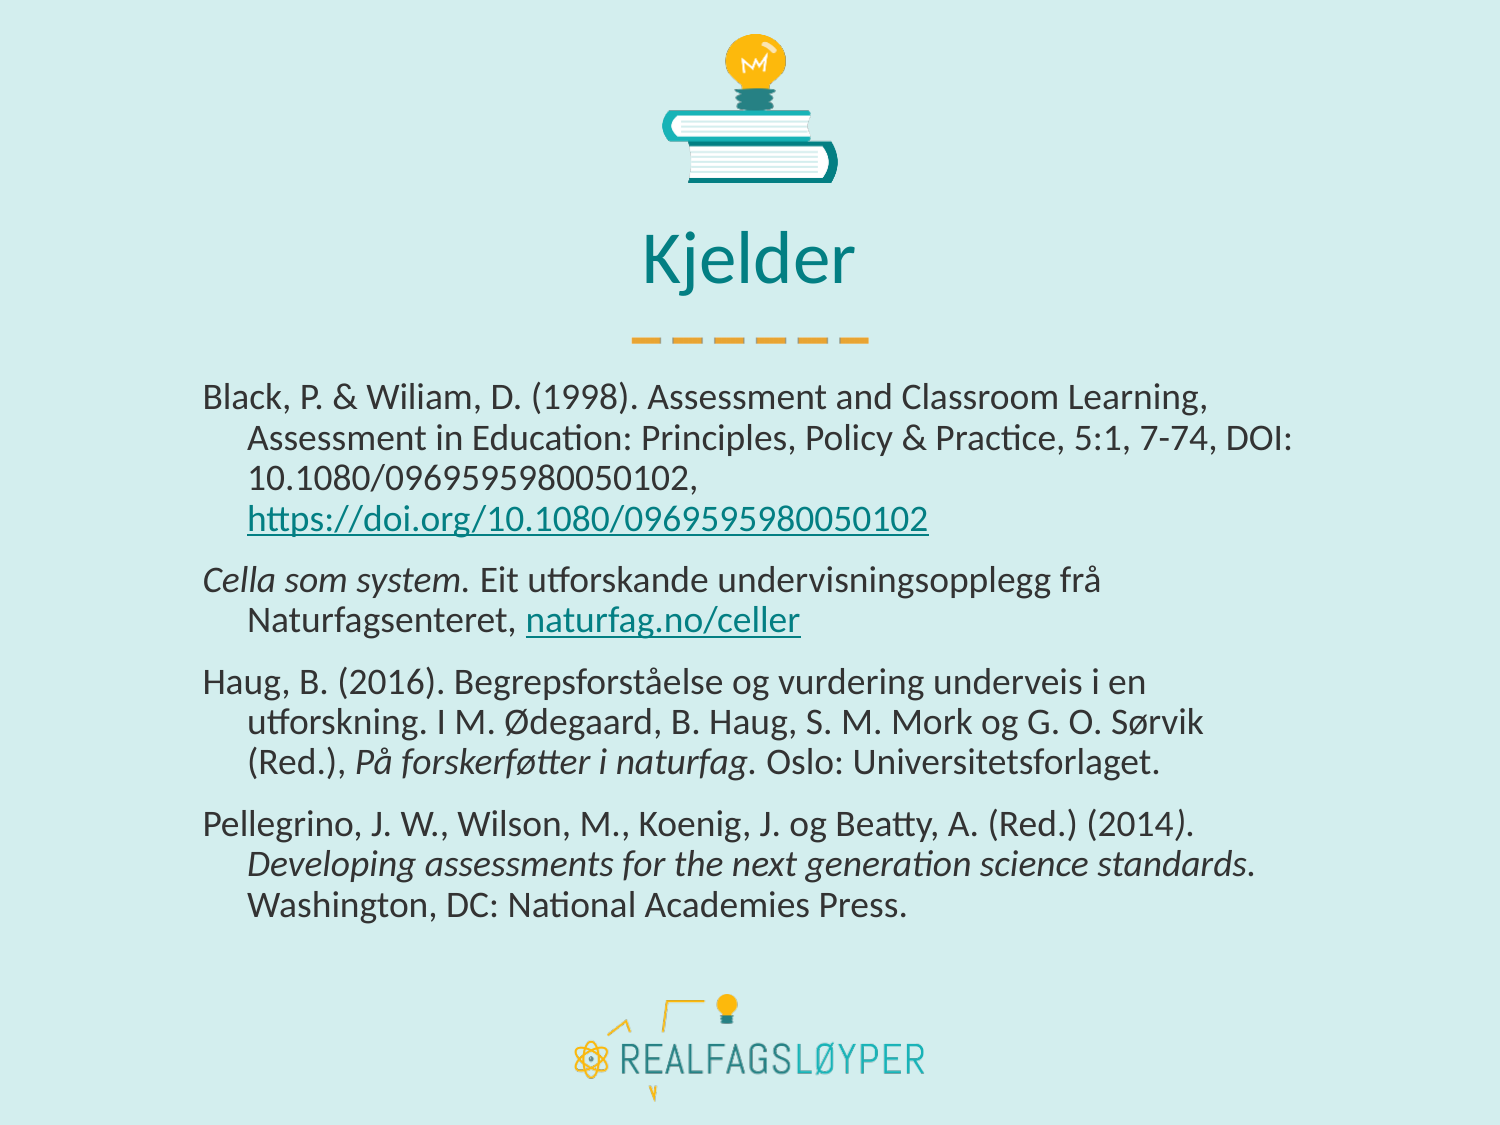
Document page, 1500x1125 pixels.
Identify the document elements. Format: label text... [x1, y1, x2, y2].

title Kjelder [90, 207, 1410, 311]
picture [632, 338, 868, 343]
picture [662, 34, 838, 183]
picture [574, 994, 925, 1102]
subtitle Black, P. & Wiliam, D. (1998). Assessment and Classroom Learning, Assessment in Education: Principles, Policy & Practice, 5:1, 7-74, DOI: 10.1080/0969595980050102, https://doi.org/10.1080/0969595980050102 Cella som system. Eit utforskande undervisningsopplegg frå Naturfagsenteret, naturfag.no/celler Haug, B. (2016). Begrepsforståelse og vurdering underveis i en utforskning. I M. Ødegaard, B. Haug, S. M. Mork og G. O. Sørvik (Red.), På forskerføtter i naturfag. Oslo: Universitetsforlaget. Pellegrino, J. W., Wilson, M., Koenig, J. og Beatty, A. (Red.) (2014). Developing assessments for the next generation science standards. Washington, DC: National Academies Press. [187, 369, 1313, 927]
